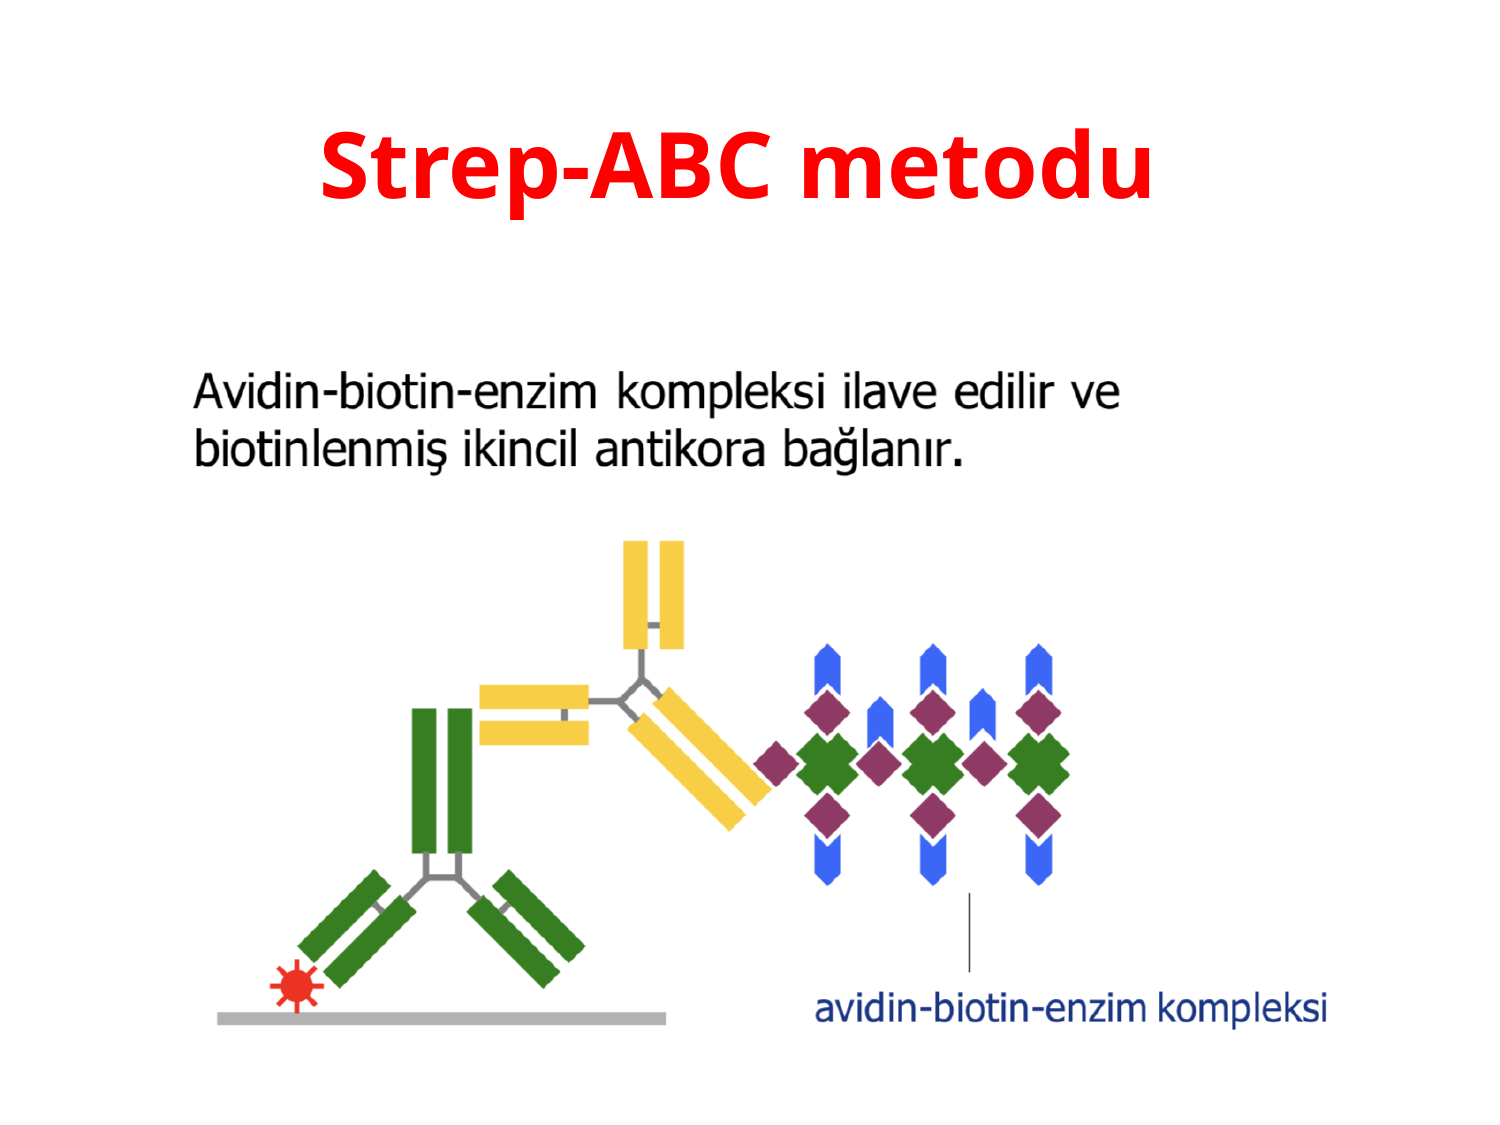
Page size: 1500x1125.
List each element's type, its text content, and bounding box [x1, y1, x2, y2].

title Strep-ABC metodu [103, 59, 1397, 278]
picture [0, 329, 1500, 1075]
